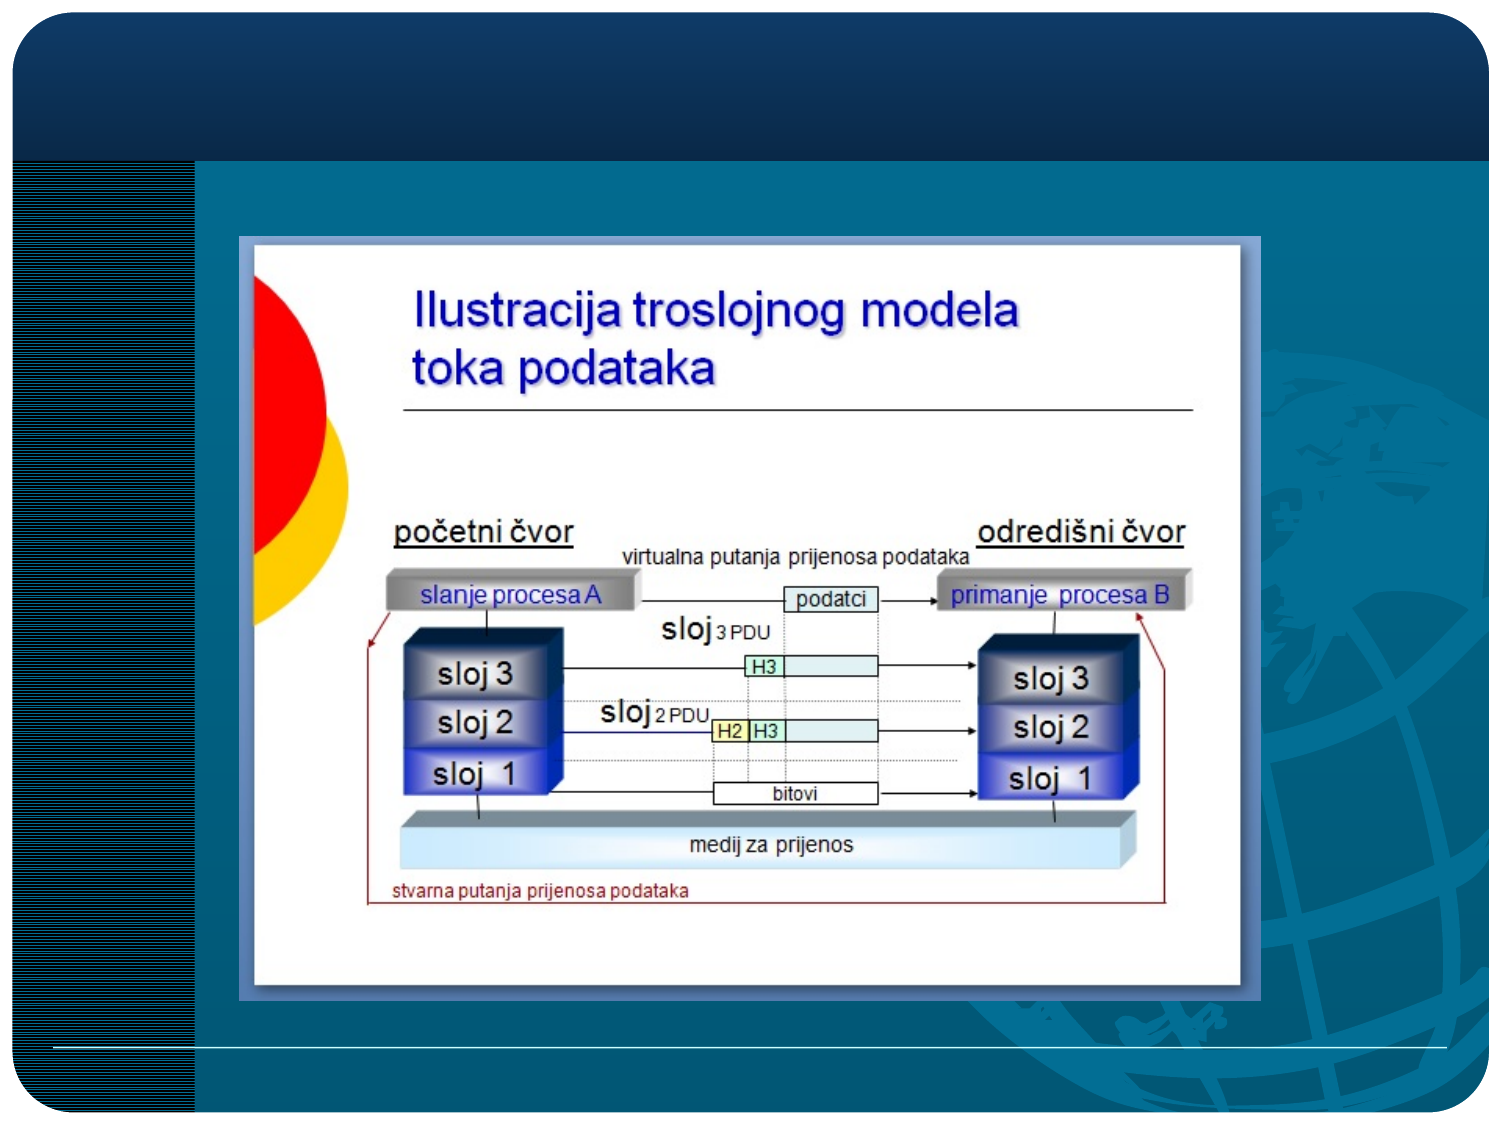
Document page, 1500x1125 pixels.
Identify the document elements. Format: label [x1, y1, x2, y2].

list [239, 236, 1261, 1001]
